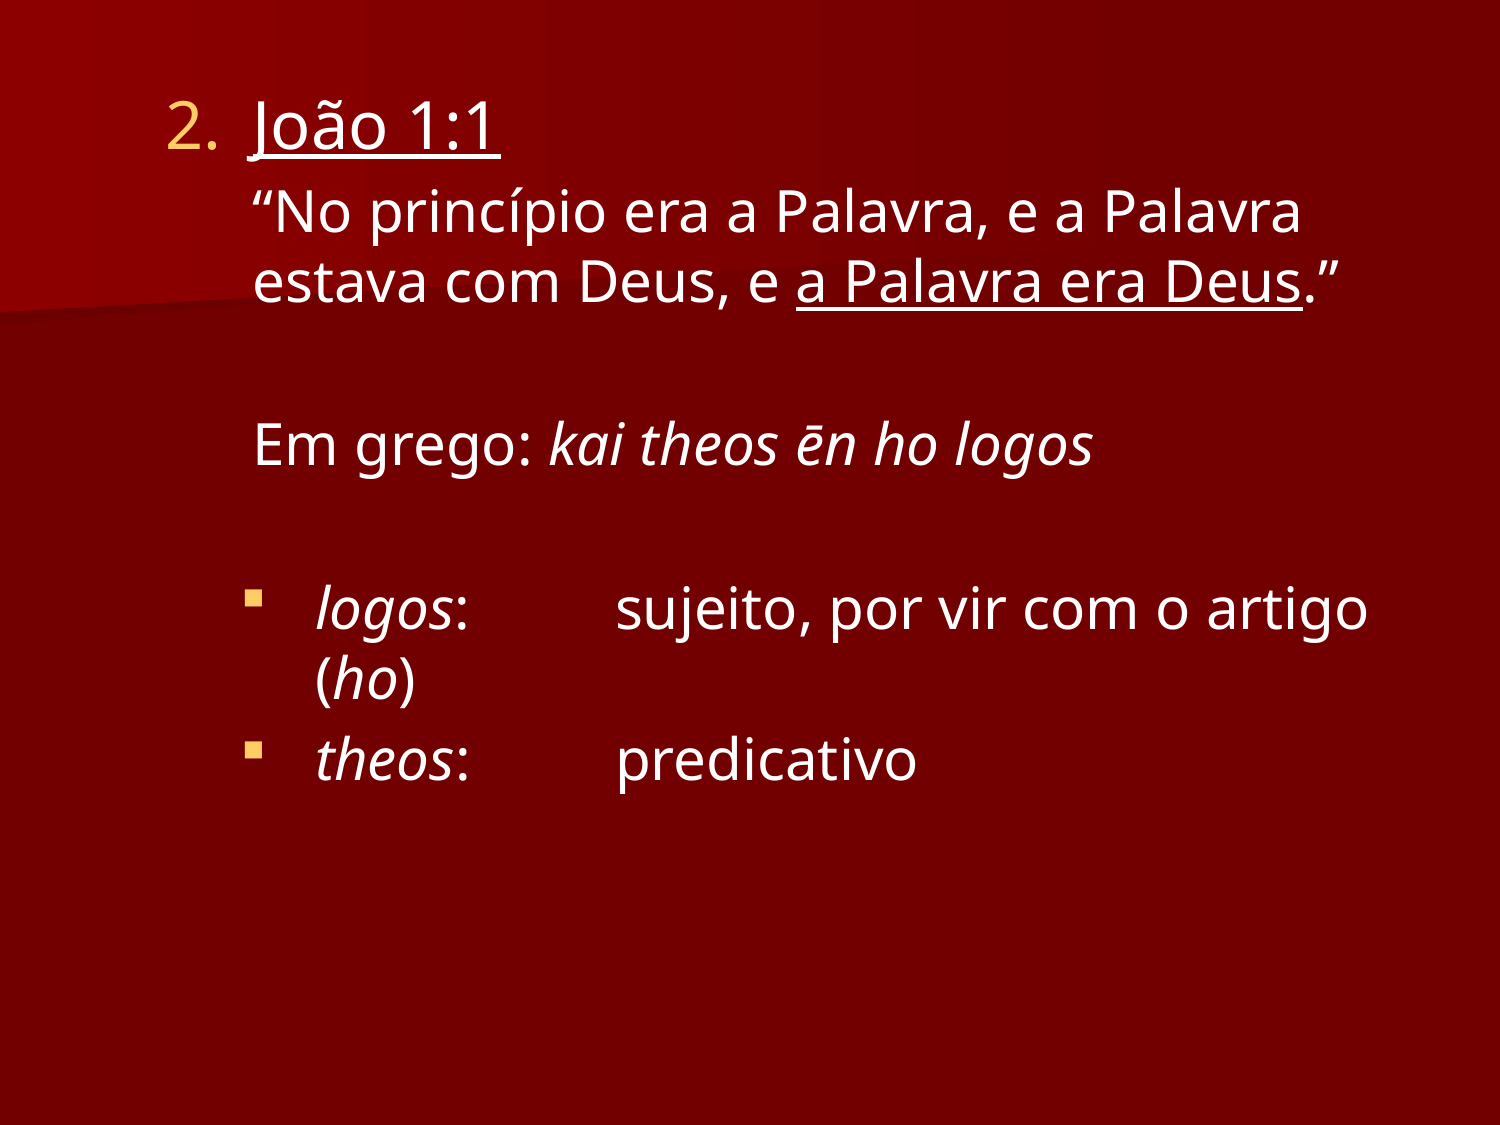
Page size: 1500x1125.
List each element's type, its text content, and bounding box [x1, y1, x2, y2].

list João 1:1 “No princípio era a Palavra, e a Palavra estava com Deus, e a Palavra era Deus.” Em grego: kai theos ēn ho logos logos: sujeito, por vir com o artigo (ho) theos: predicativo [75, 75, 1425, 1005]
